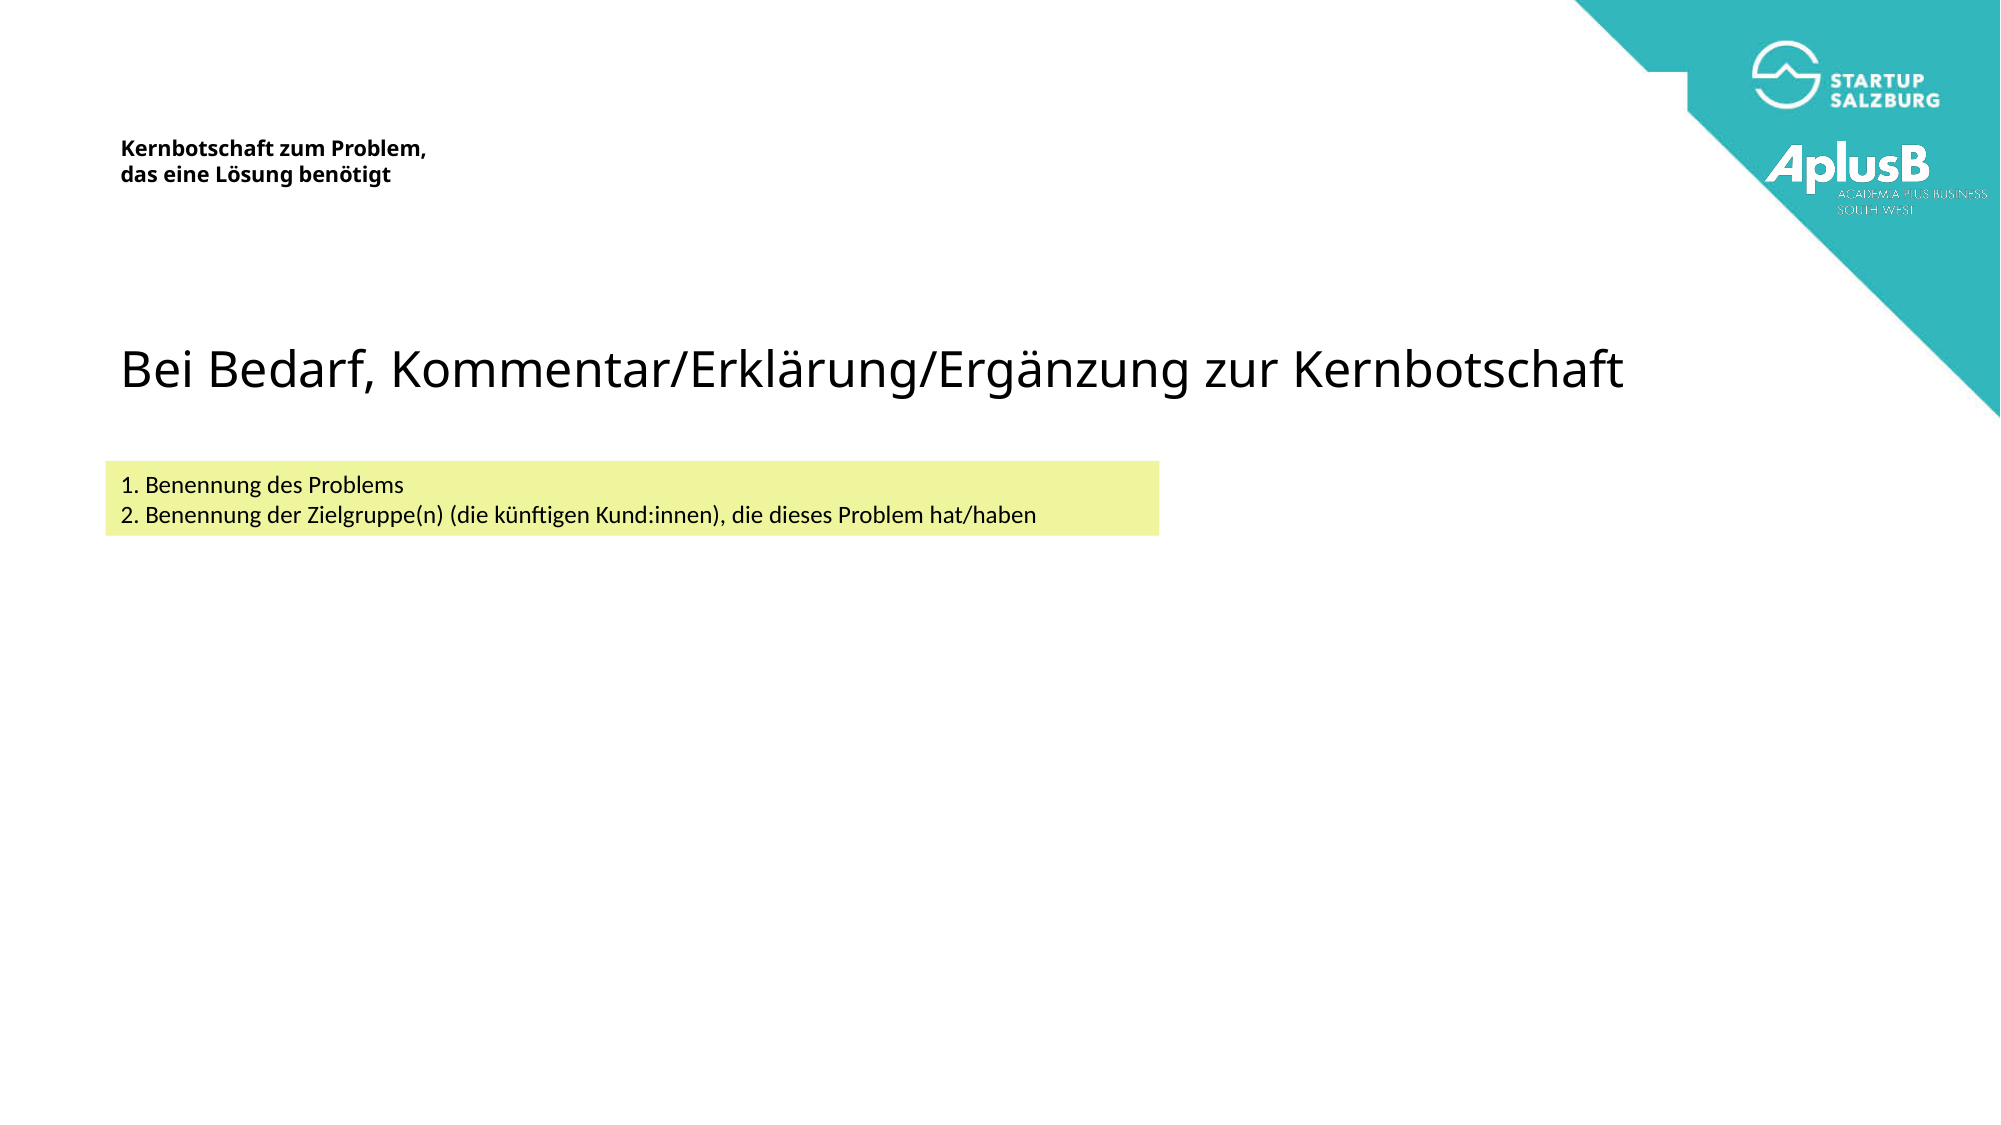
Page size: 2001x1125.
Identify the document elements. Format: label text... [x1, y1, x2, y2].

text_box 1. Benennung des Problems 2. Benennung der Zielgruppe(n) (die künftigen Kund:innen), die dieses Problem hat/haben [105, 460, 1160, 536]
picture [0, 0, 2000, 1125]
text_box Bei Bedarf, Kommentar/Erklärung/Ergänzung zur Kernbotschaft [105, 333, 2000, 409]
title Kernbotschaft zum Problem, das eine Lösung benötigt [105, 127, 1664, 221]
